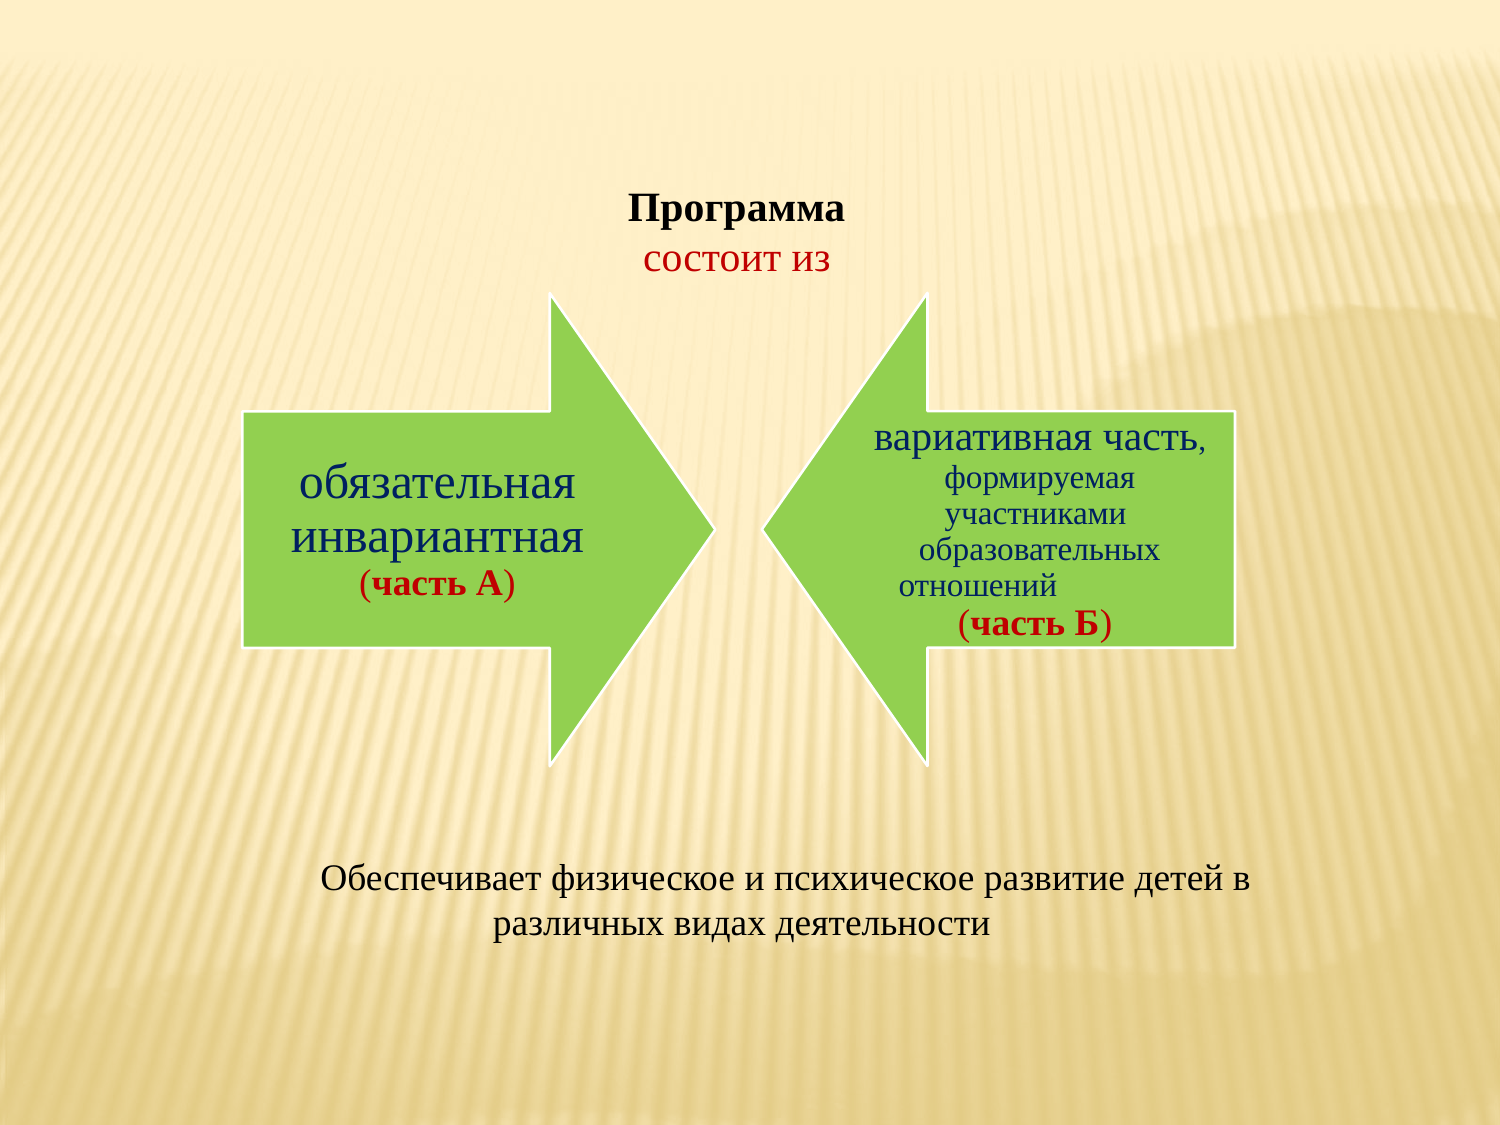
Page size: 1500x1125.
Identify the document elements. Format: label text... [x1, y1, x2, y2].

text_box Программа состоит из [613, 172, 872, 288]
text_box Обеспечивает физическое и психическое развитие детей в различных видах деятельности [174, 846, 1309, 951]
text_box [241, 292, 1243, 767]
